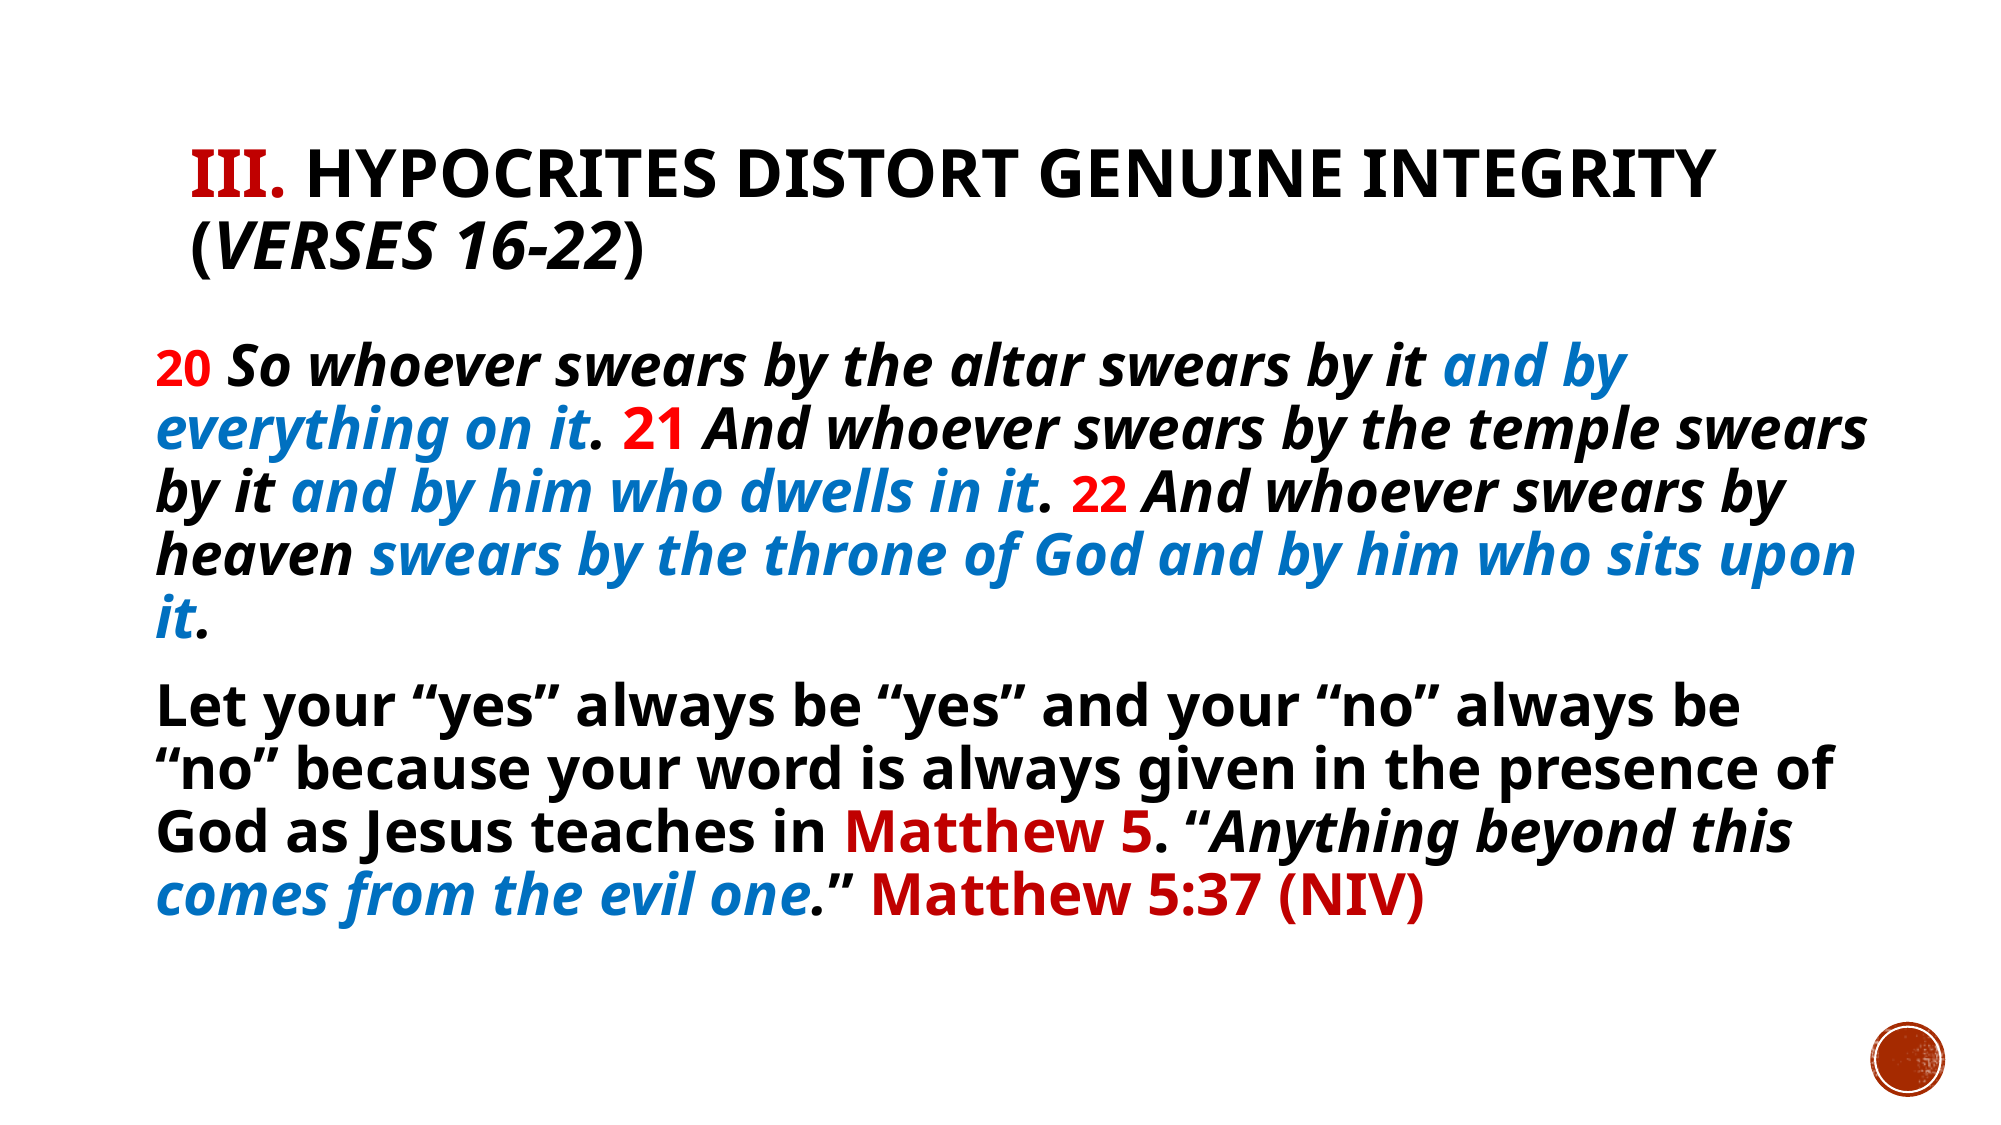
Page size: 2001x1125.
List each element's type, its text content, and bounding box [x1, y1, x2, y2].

title III. Hypocrites distort genuine integrity (verses 16-22) [175, 79, 1826, 328]
list 20 So whoever swears by the altar swears by it and by everything on it. 21 And whoever swears by the temple swears by it and by him who dwells in it. 22 And whoever swears by heaven swears by the throne of God and by him who sits upon it. Let your “yes” always be “yes” and your “no” always be “no” because your word is always given in the presence of God as Jesus teaches in Matthew 5. “Anything beyond this comes from the evil one.” Matthew 5:37 (NIV) [140, 328, 1887, 1106]
